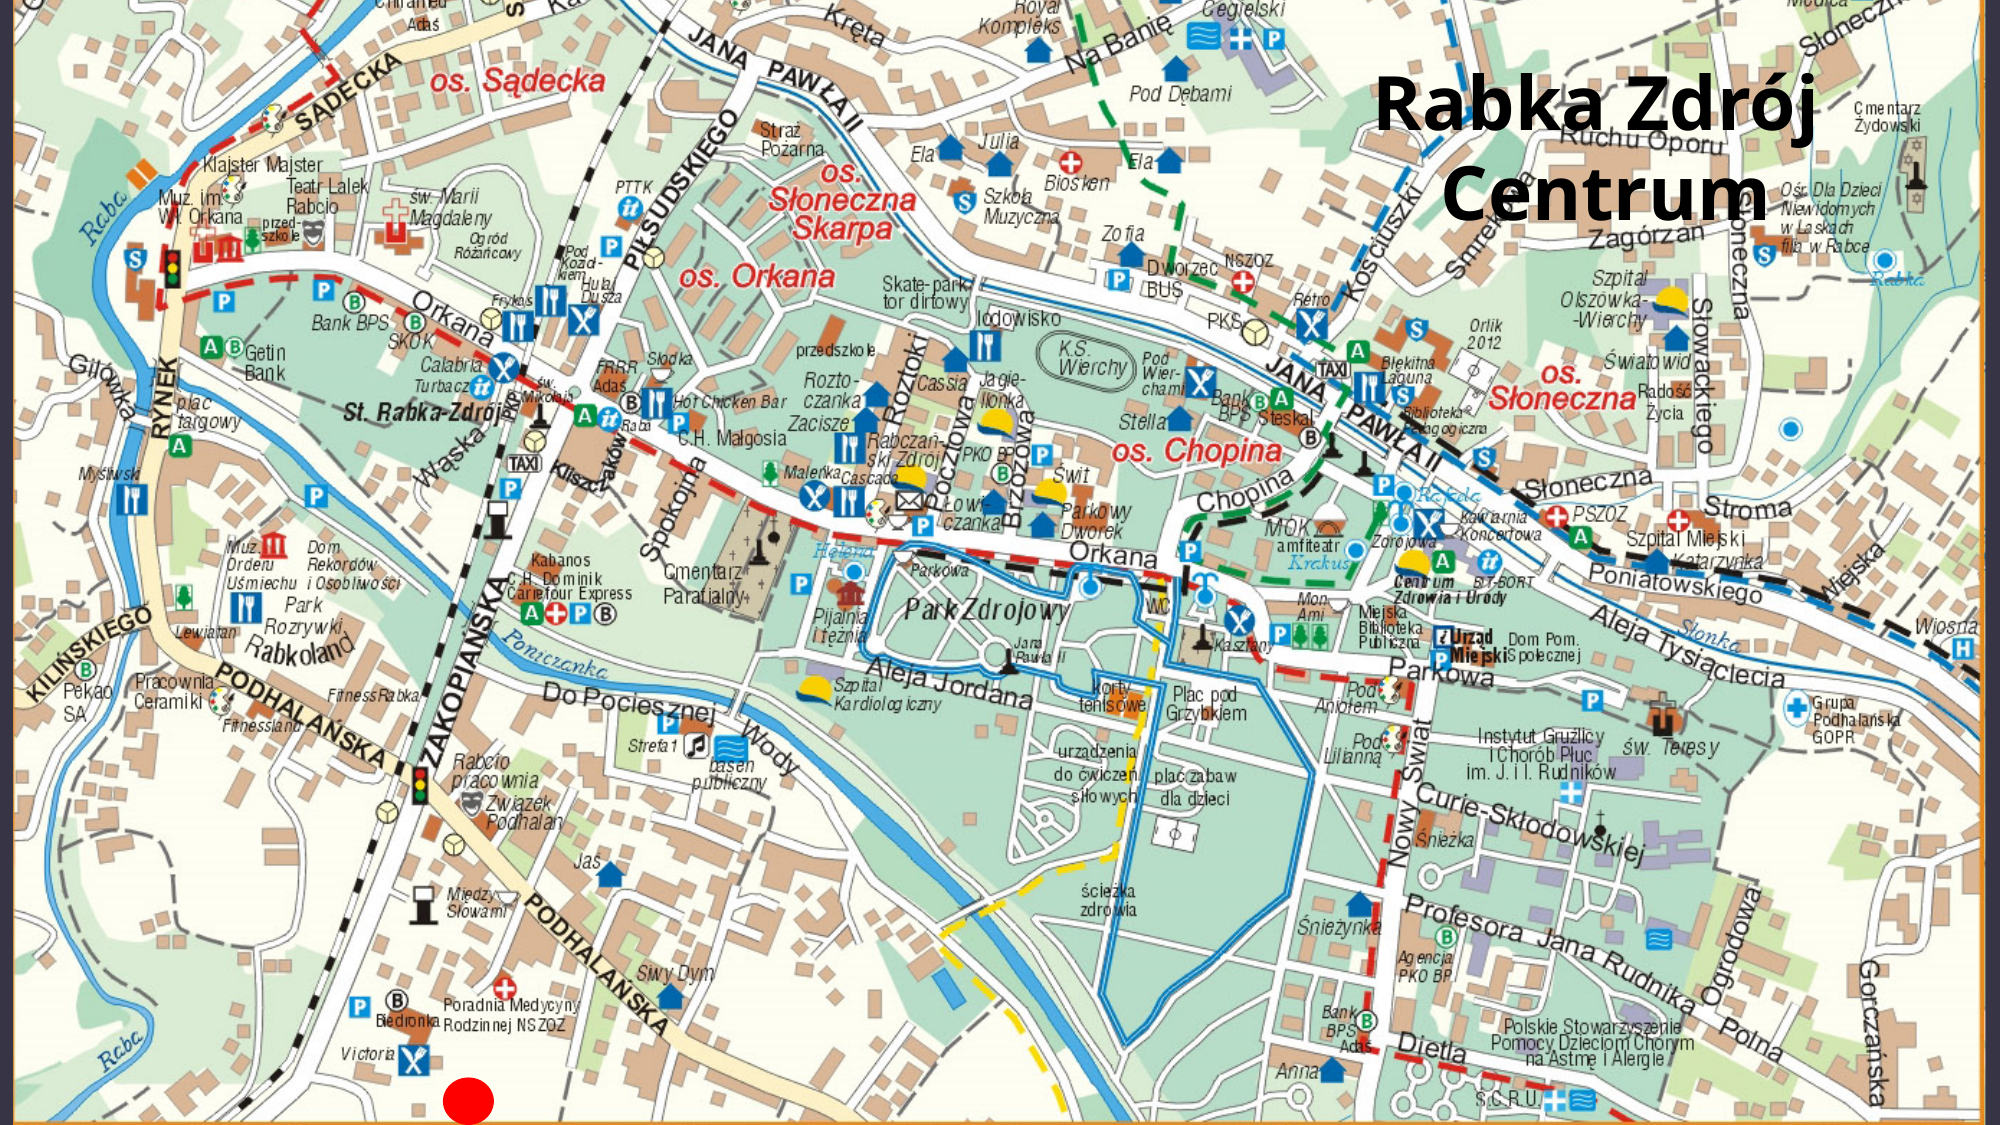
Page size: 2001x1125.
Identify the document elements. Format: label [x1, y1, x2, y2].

list [13, 0, 1986, 1125]
